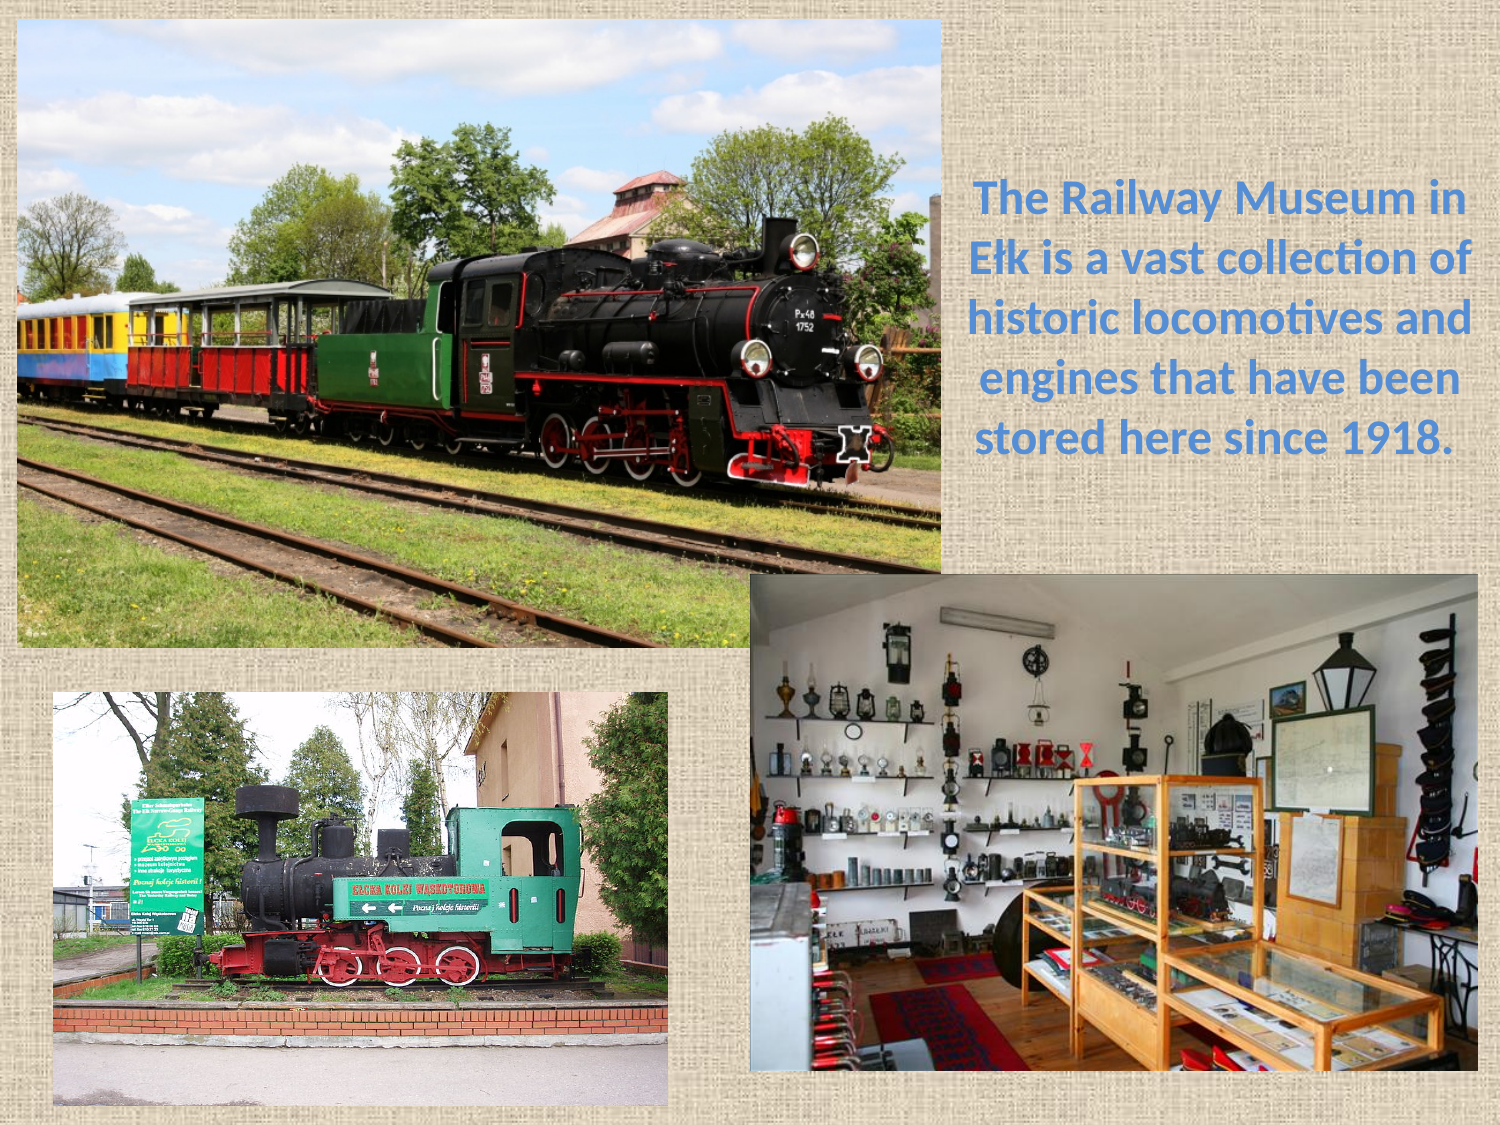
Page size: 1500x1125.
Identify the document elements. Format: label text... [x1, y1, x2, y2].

title The Railway Museum in Ełk is a vast collection of historic locomotives and engines that have been stored here since 1918. [946, 77, 1500, 551]
picture [0, 0, 1500, 1125]
